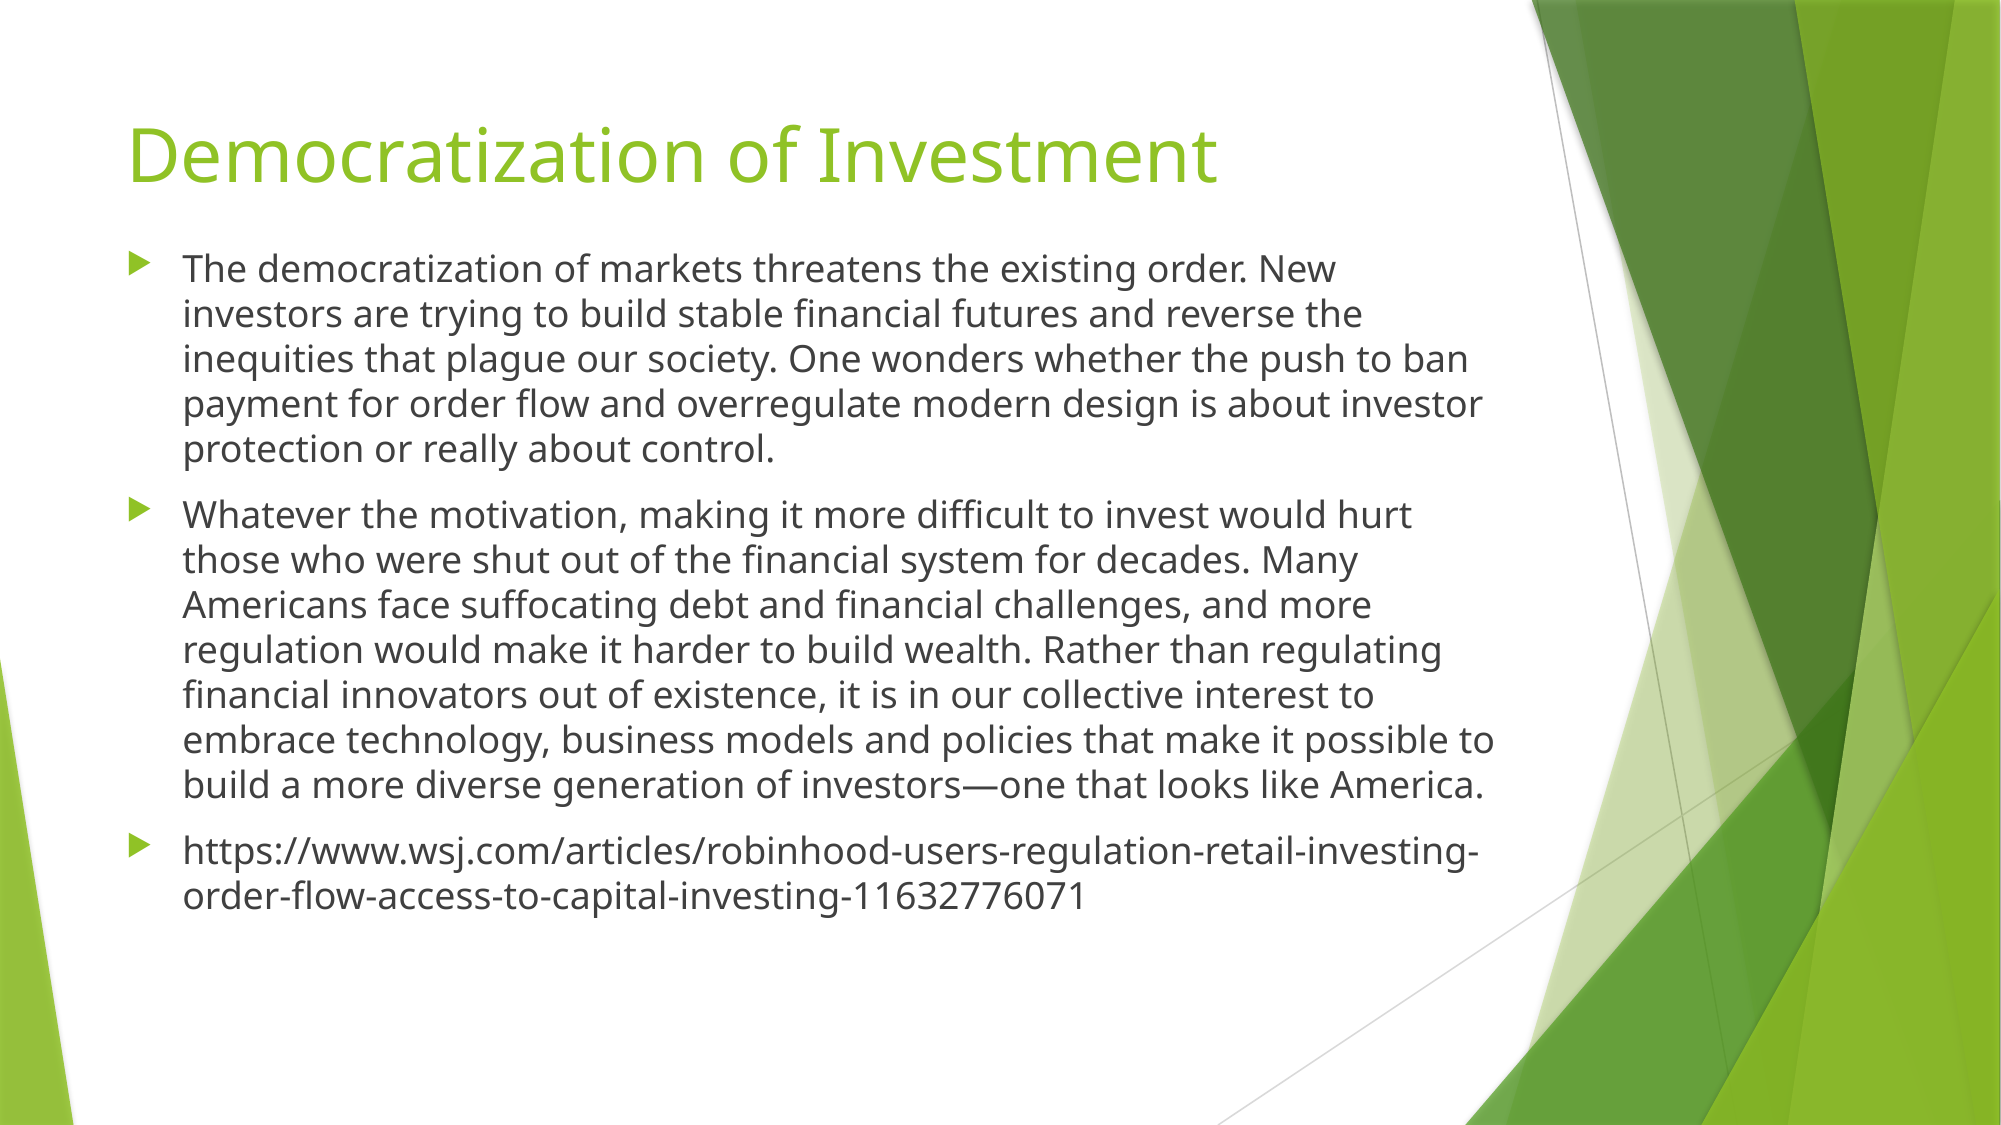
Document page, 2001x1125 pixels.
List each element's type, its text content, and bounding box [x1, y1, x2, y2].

list The democratization of markets threatens the existing order. New investors are trying to build stable financial futures and reverse the inequities that plague our society. One wonders whether the push to ban payment for order flow and overregulate modern design is about investor protection or really about control. Whatever the motivation, making it more difficult to invest would hurt those who were shut out of the financial system for decades. Many Americans face suffocating debt and financial challenges, and more regulation would make it harder to build wealth. Rather than regulating financial innovators out of existence, it is in our collective interest to embrace technology, business models and policies that make it possible to build a more diverse generation of investors—one that looks like America. https://www.wsj.com/articles/robinhood-users-regulation-retail-investing-order-flow-access-to-capital-investing-11632776071 [111, 237, 1522, 1030]
title Democratization of Investment [111, 99, 1522, 237]
